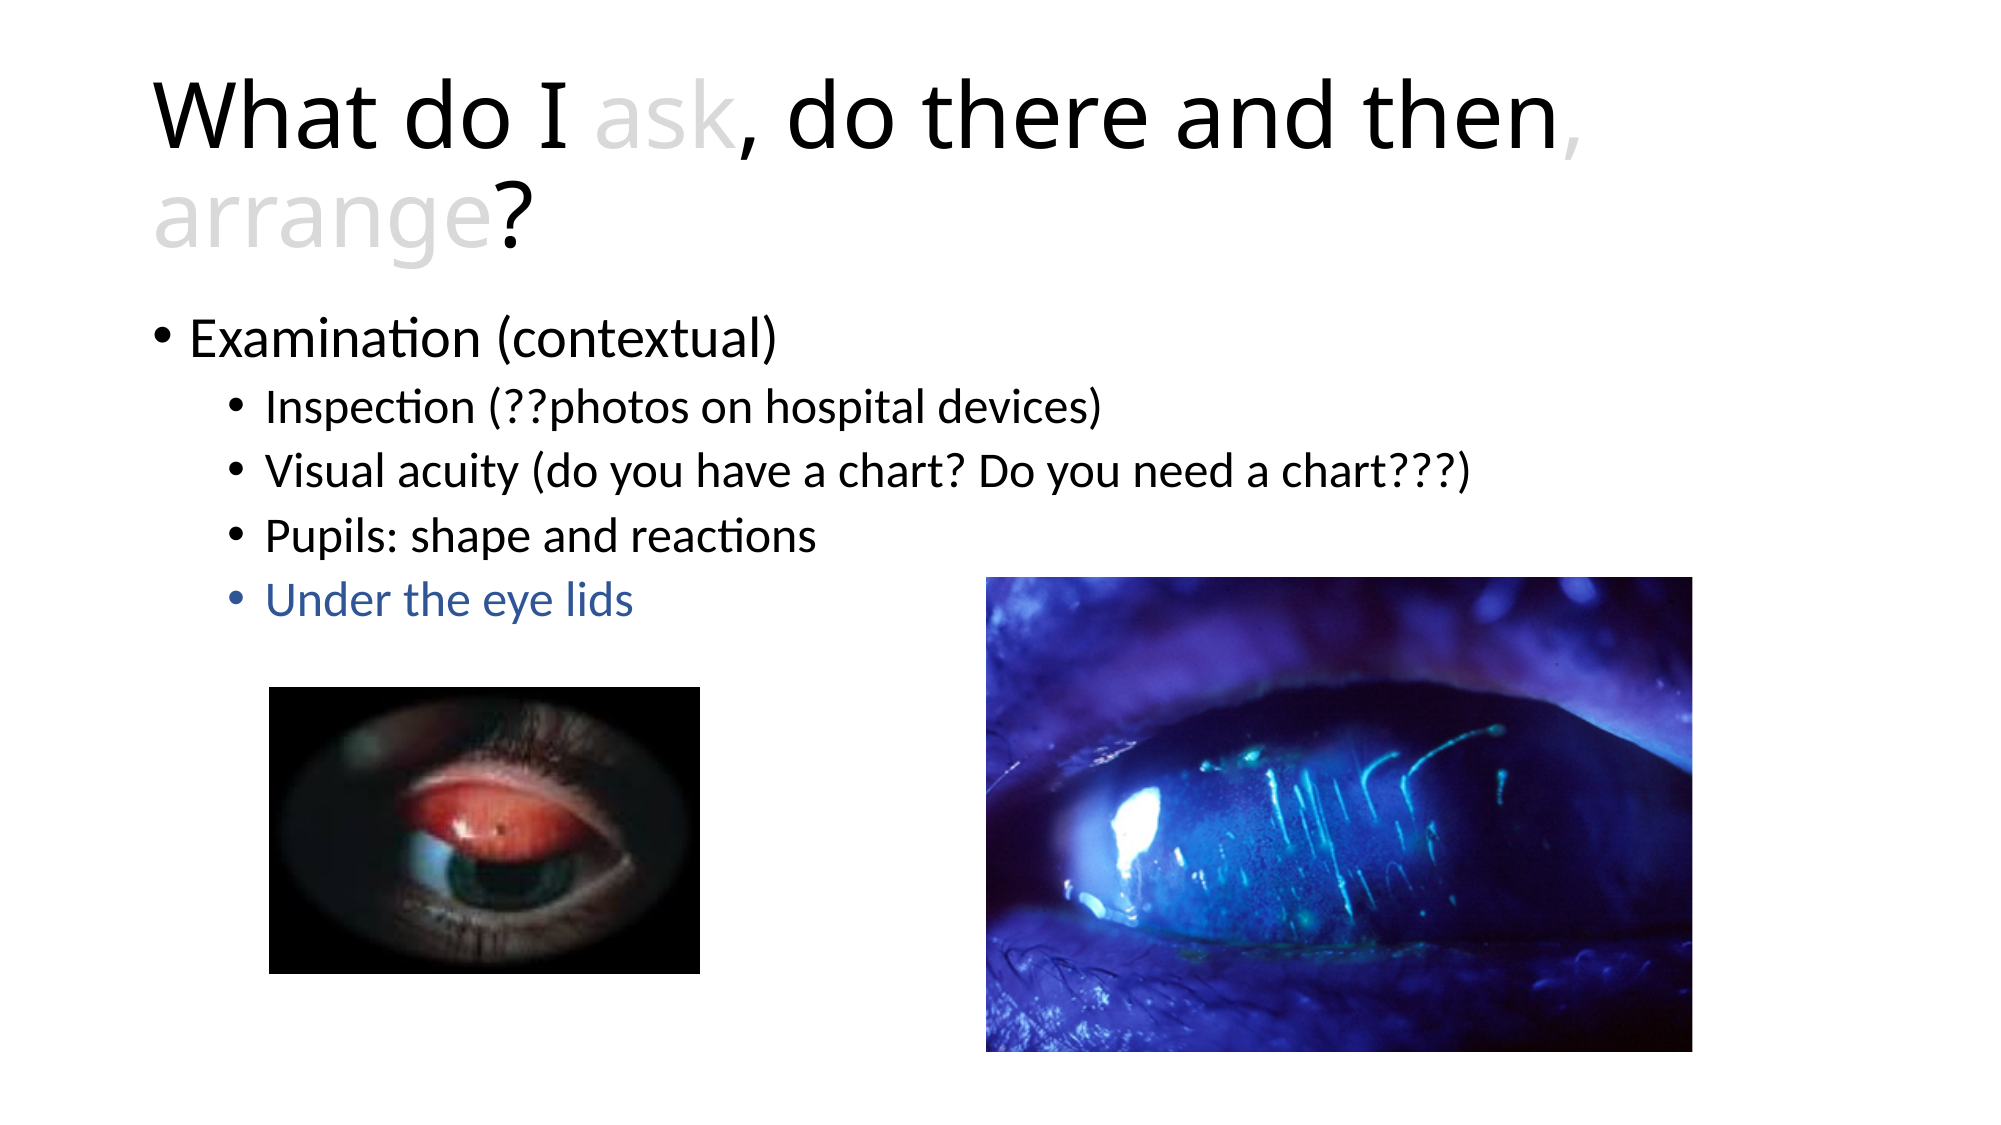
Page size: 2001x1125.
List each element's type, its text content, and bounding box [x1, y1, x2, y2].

title What do I ask, do there and then, arrange? [137, 59, 1863, 278]
list Examination (contextual) Inspection (??photos on hospital devices) Visual acuity (do you have a chart? Do you need a chart???) Pupils: shape and reactions Under the eye lids [137, 299, 1863, 1014]
picture [269, 687, 700, 974]
picture [986, 577, 1693, 1052]
